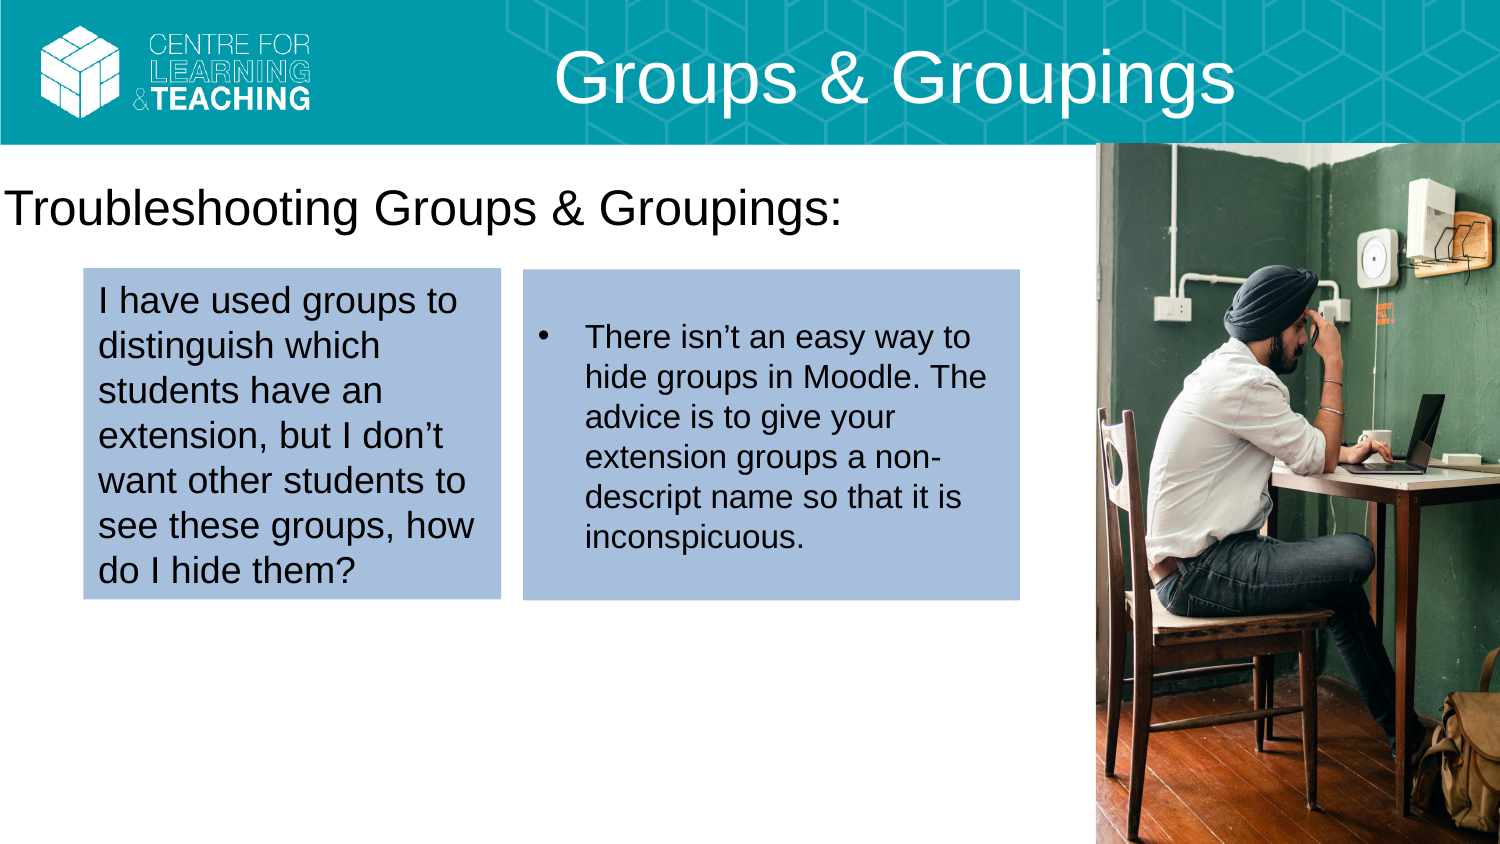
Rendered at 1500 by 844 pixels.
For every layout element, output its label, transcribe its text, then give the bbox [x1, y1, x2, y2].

picture [0, 0, 1500, 844]
text_box Troubleshooting Groups & Groupings: [0, 168, 859, 244]
text_box There isn’t an easy way to hide groups in Moodle. The advice is to give your extension groups a non-descript name so that it is inconspicuous. [523, 269, 1020, 601]
title Groups & Groupings [365, 2, 1425, 144]
text_box I have used groups to distinguish which students have an extension, but I don’t want other students to see these groups, how do I hide them? [83, 268, 502, 600]
